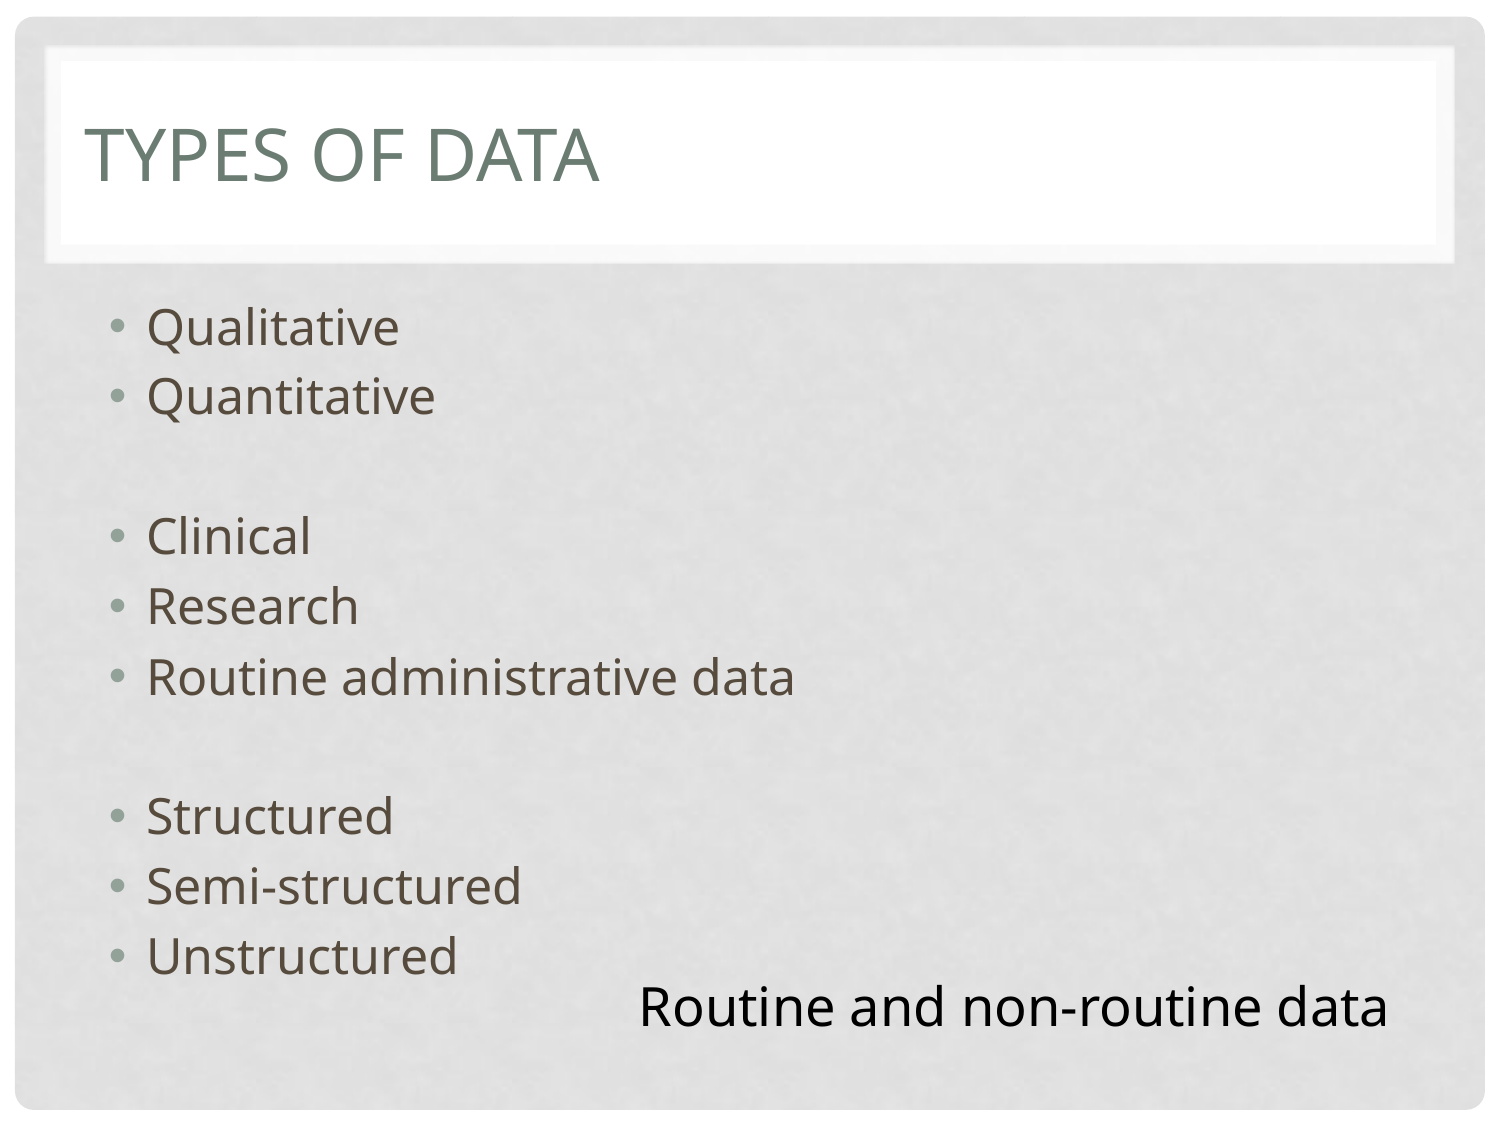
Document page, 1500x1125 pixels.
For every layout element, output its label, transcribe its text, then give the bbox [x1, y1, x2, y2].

title Types of data [69, 66, 1425, 238]
list Qualitative Quantitative Clinical Research Routine administrative data Structured Semi-structured Unstructured [75, 287, 1425, 1005]
text_box Routine and non-routine data [623, 964, 1407, 1045]
